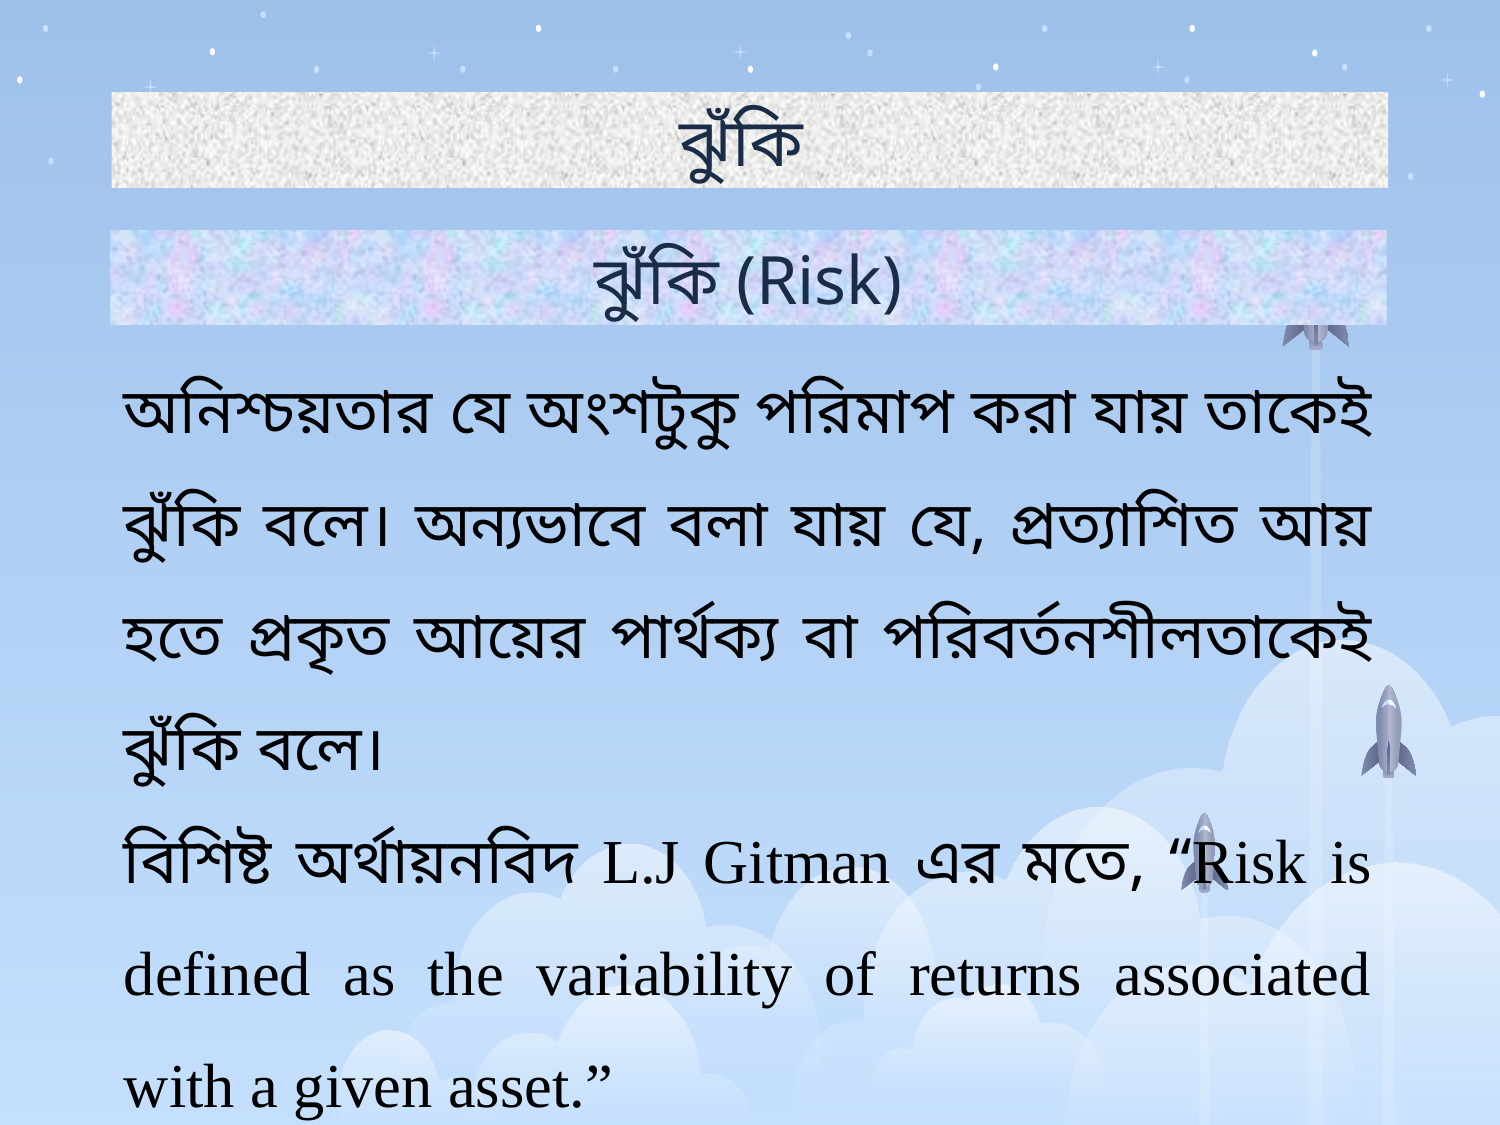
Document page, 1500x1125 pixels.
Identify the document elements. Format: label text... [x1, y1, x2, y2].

text_box ঝুঁকি [111, 92, 1389, 188]
text_box অনিশ্চয়তার যে অংশটুকু পরিমাপ করা যায় তাকেই ঝুঁকি বলে। অন্যভাবে বলা যায় যে, প্রত্যাশিত আয় হতে প্রকৃত আয়ের পার্থক্য বা পরিবর্তনশীলতাকেই ঝুঁকি বলে। বিশিষ্ট অর্থায়নবিদ L.J Gitman এর মতে, “Risk is defined as the variability of returns associated with a given asset.” [109, 326, 1387, 1125]
text_box ঝুঁকি (Risk) [110, 230, 1387, 325]
